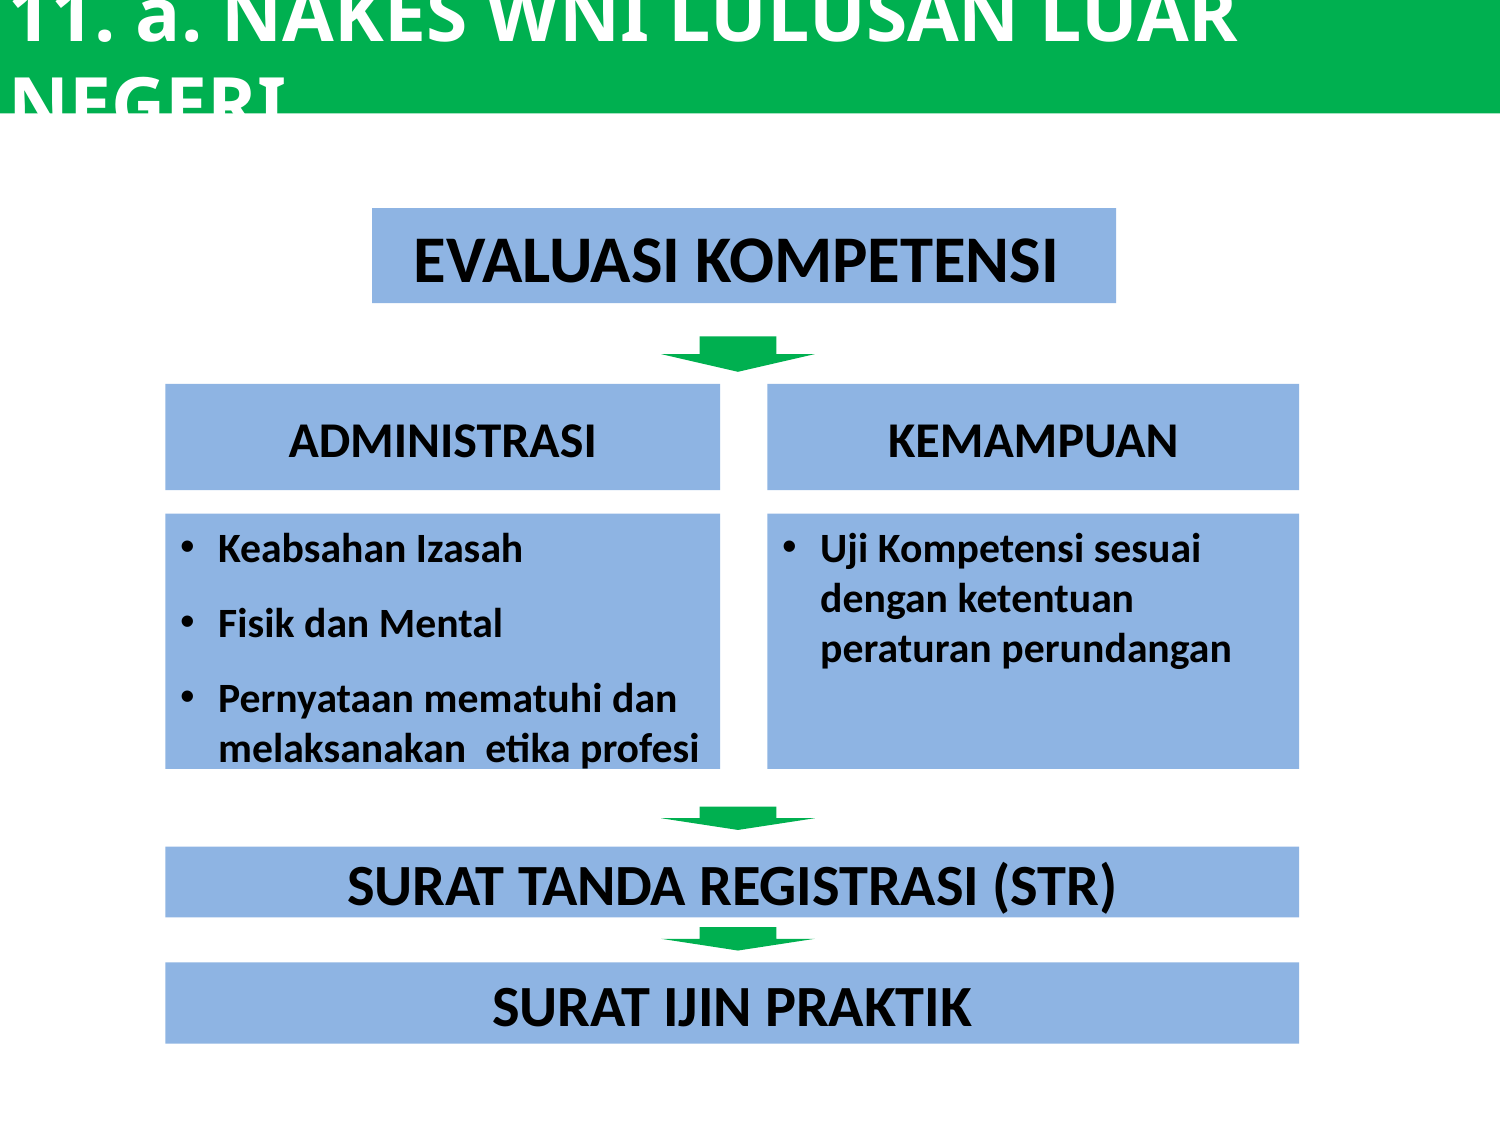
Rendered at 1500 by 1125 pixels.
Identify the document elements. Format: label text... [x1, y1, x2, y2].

text_box [659, 804, 817, 833]
text_box SURAT TANDA REGISTRASI (STR) [163, 845, 1301, 919]
text_box [659, 334, 817, 374]
text_box SURAT IJIN PRAKTIK [163, 960, 1301, 1046]
text_box Keabsahan Izasah Fisik dan Mental Pernyataan mematuhi dan melaksanakan etika profesi [163, 512, 722, 771]
text_box [659, 925, 817, 953]
text_box KEMAMPUAN [765, 382, 1301, 492]
text_box 11. a. NAKES WNI LULUSAN LUAR NEGERI [0, 0, 1500, 114]
text_box Uji Kompetensi sesuai dengan ketentuan peraturan perundangan [765, 512, 1301, 771]
text_box ADMINISTRASI [163, 382, 722, 492]
list EVALUASI KOMPETENSI [371, 207, 1117, 304]
